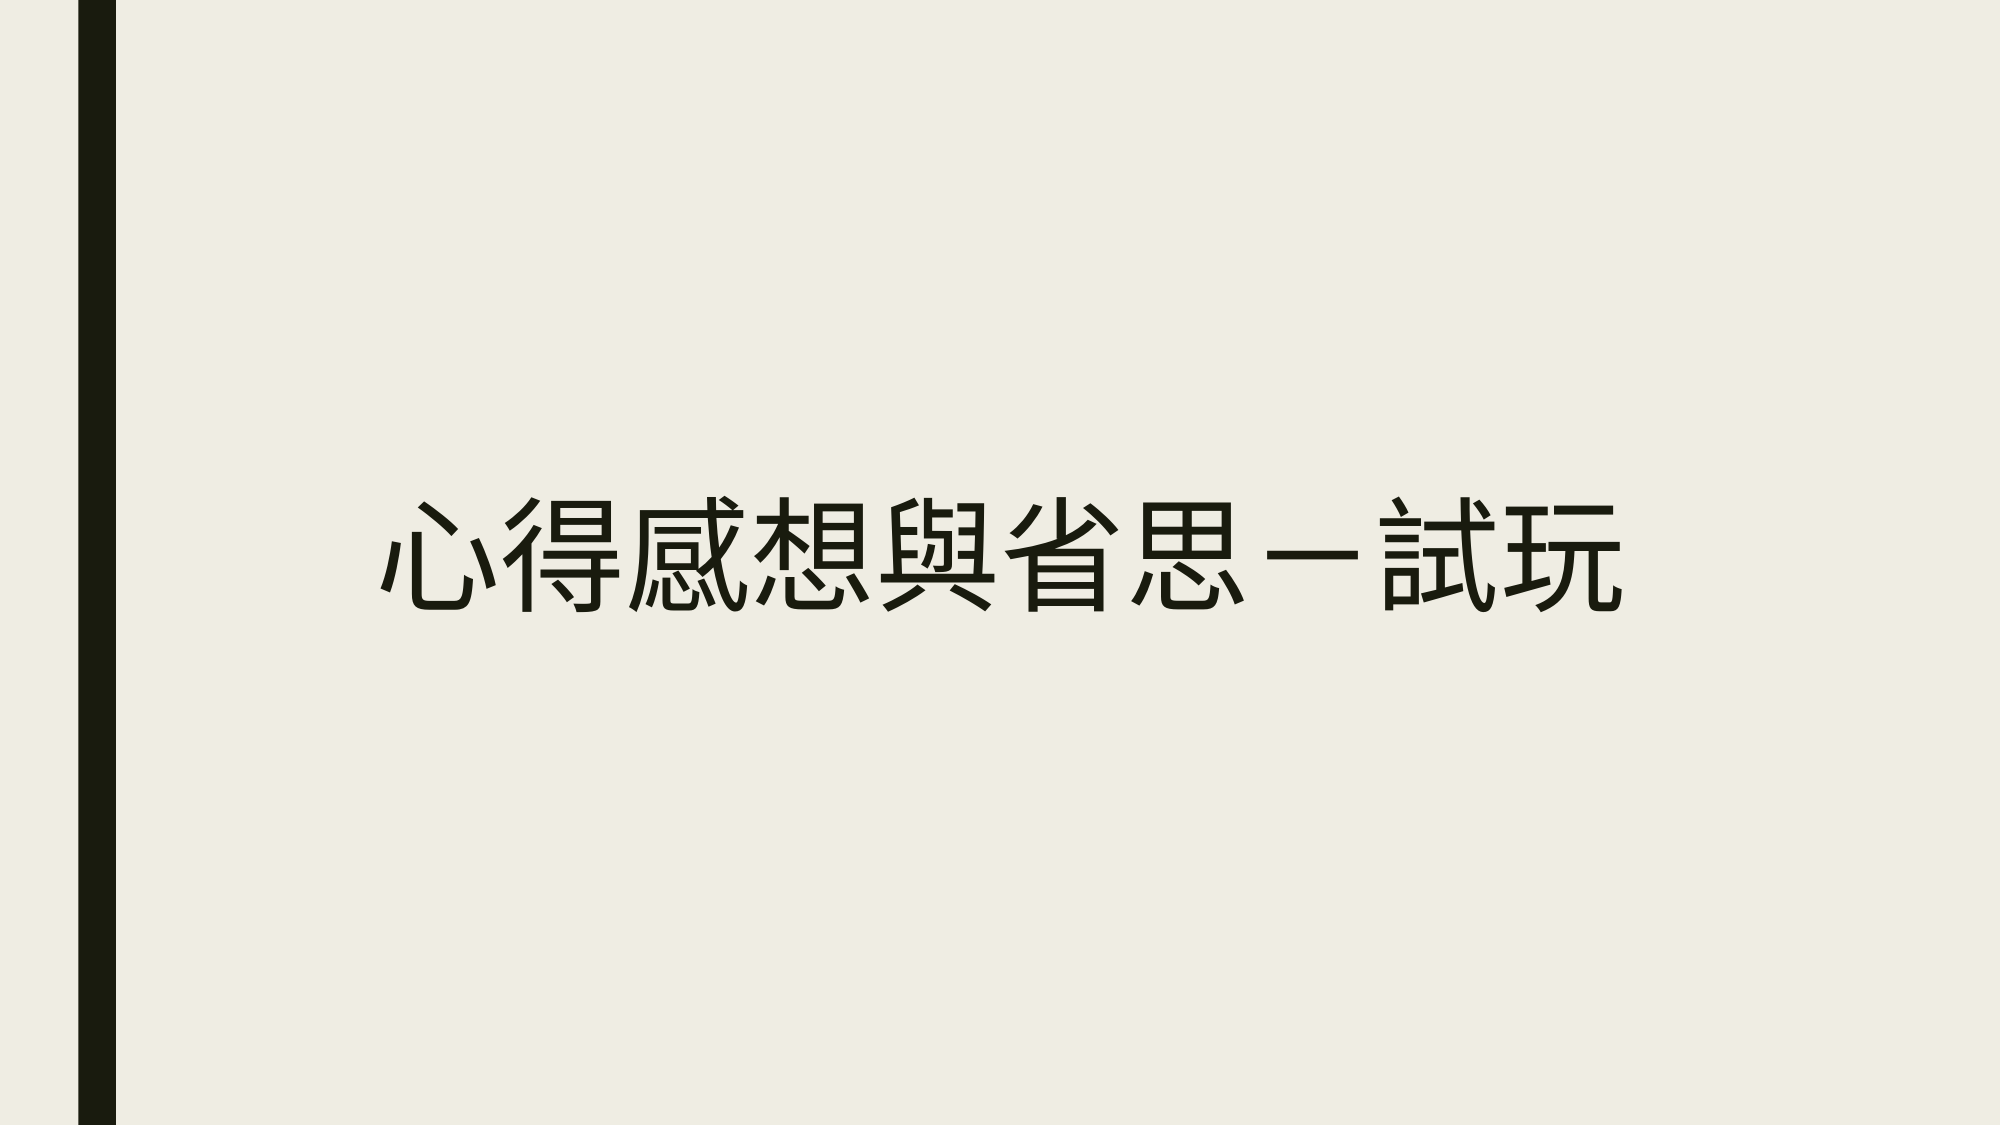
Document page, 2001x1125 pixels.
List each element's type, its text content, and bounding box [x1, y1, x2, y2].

title 心得感想與省思－試玩 [212, 440, 1788, 685]
